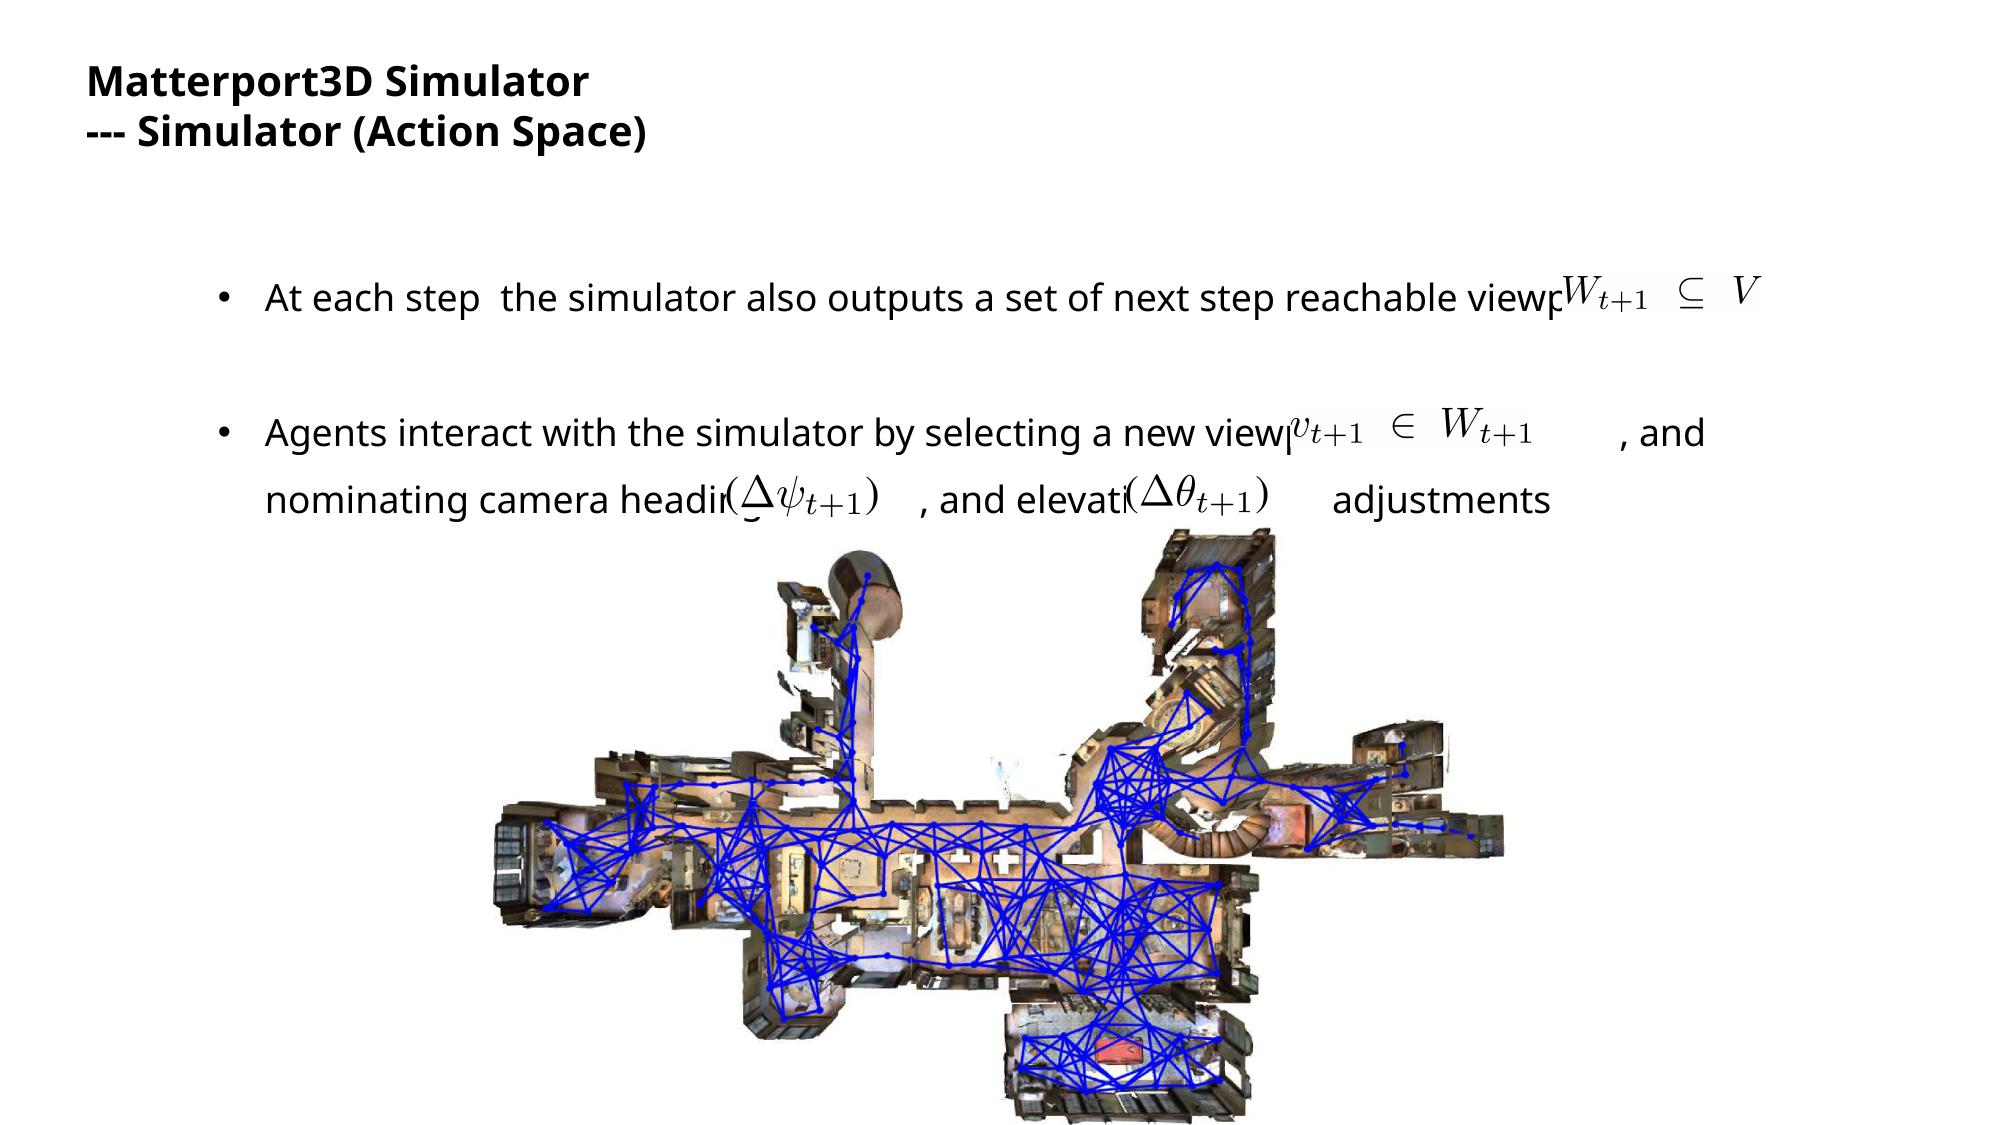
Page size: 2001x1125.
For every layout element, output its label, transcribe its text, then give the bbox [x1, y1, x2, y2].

picture [725, 474, 878, 517]
picture [490, 524, 1510, 1125]
picture [1290, 407, 1532, 447]
picture [1562, 274, 1762, 313]
text_box Matterport3D Simulator --- Simulator (Action Space) [71, 47, 663, 163]
picture [1126, 474, 1268, 516]
